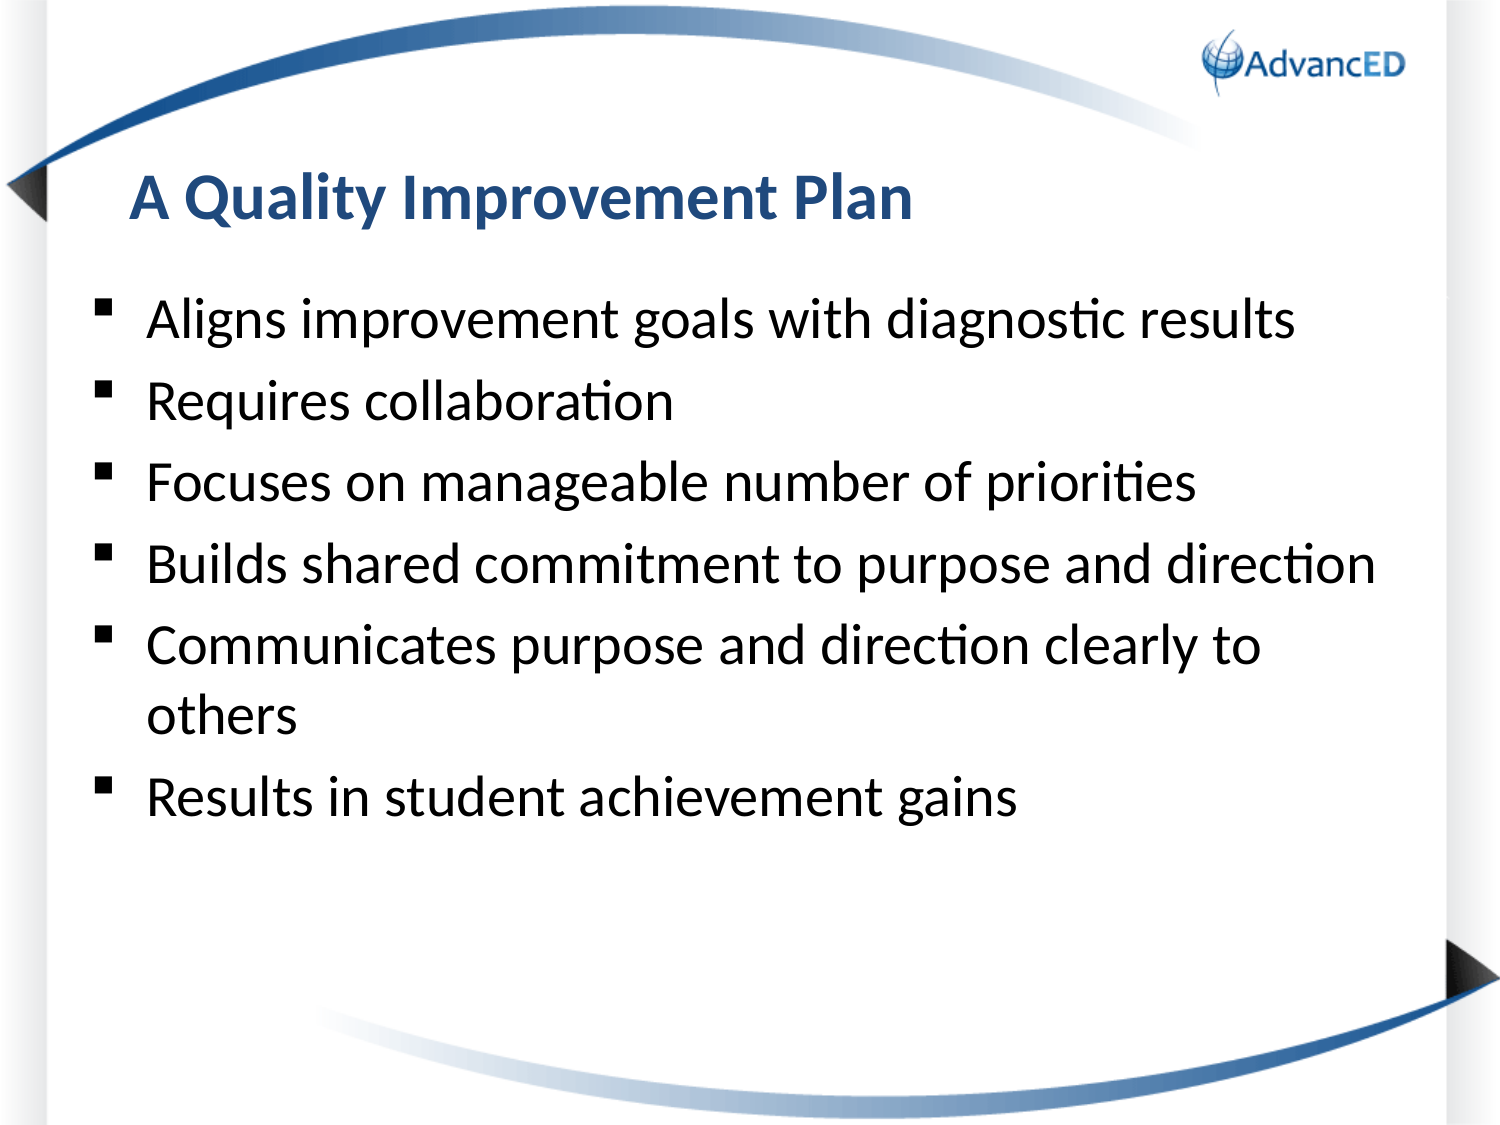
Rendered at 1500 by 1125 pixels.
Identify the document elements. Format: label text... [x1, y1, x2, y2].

title A Quality Improvement Plan [114, 112, 1359, 272]
list Aligns improvement goals with diagnostic results Requires collaboration Focuses on manageable number of priorities Builds shared commitment to purpose and direction Communicates purpose and direction clearly to others Results in student achievement gains [75, 272, 1425, 1016]
picture [0, 0, 1500, 1125]
